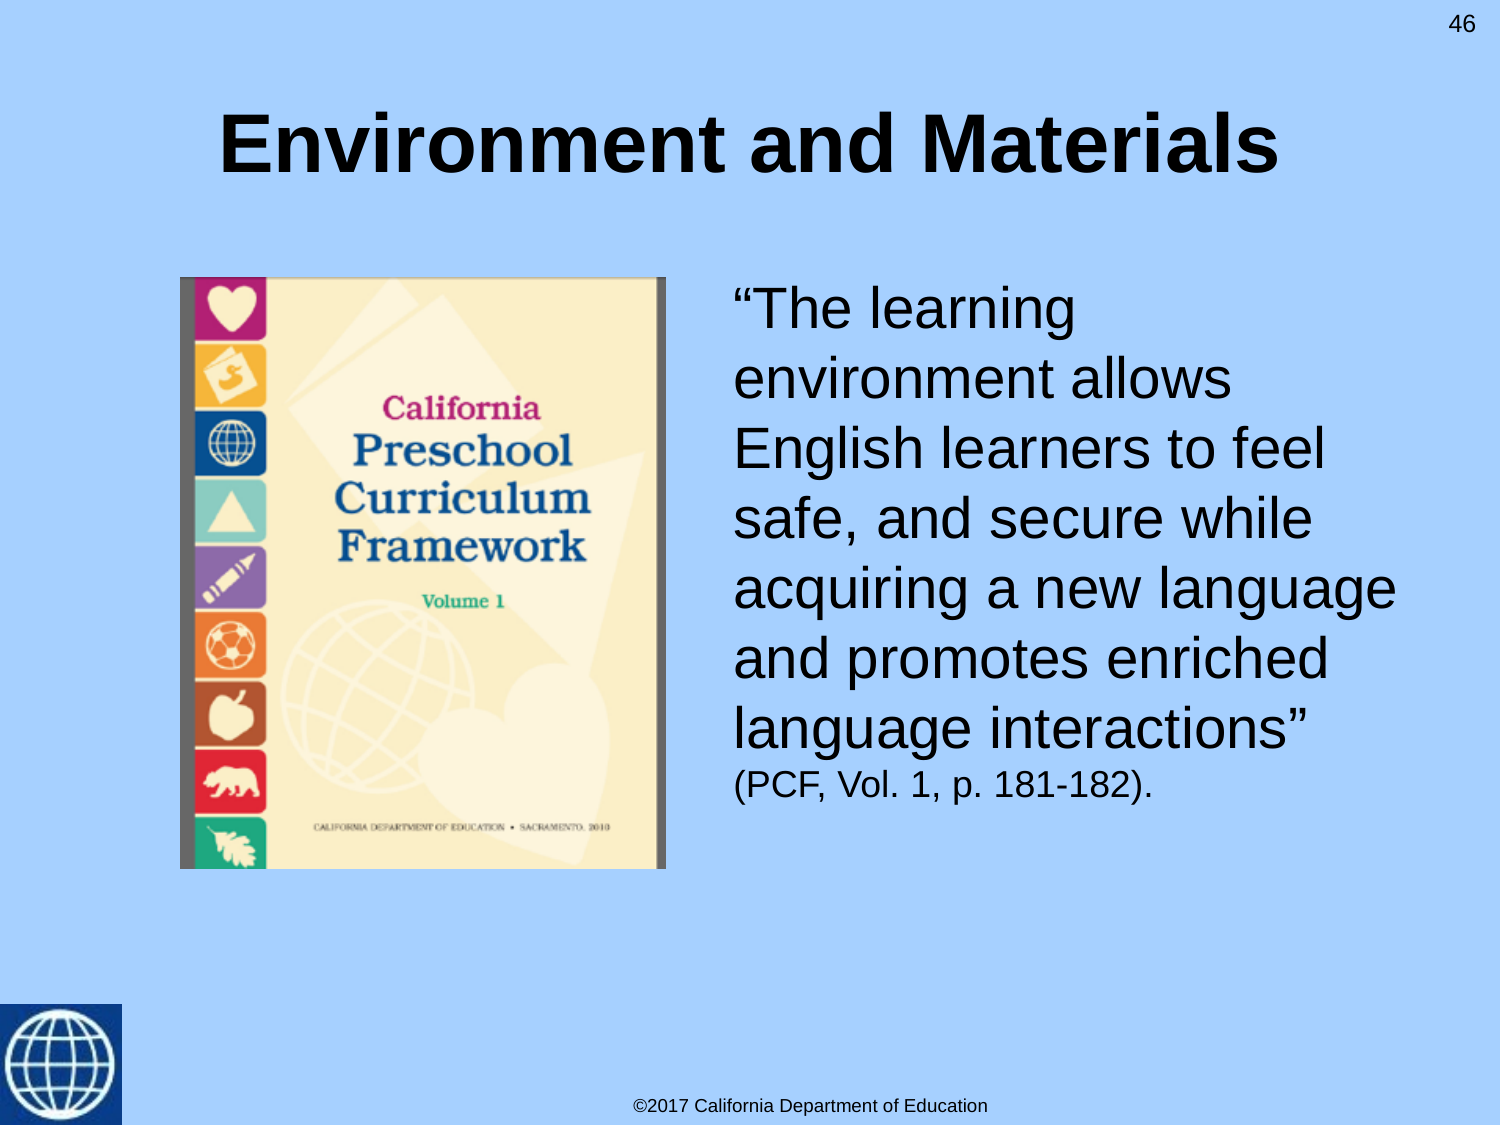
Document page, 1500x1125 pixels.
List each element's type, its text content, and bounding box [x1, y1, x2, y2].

list “The learning environment allows English learners to feel safe, and secure while acquiring a new language and promotes enriched language interactions” (PCF, Vol. 1, p. 181-182). [718, 262, 1425, 1005]
slide_number 46 [1425, 0, 1500, 60]
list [180, 277, 666, 869]
title Environment and Materials [75, 45, 1425, 233]
picture [0, 1004, 122, 1125]
